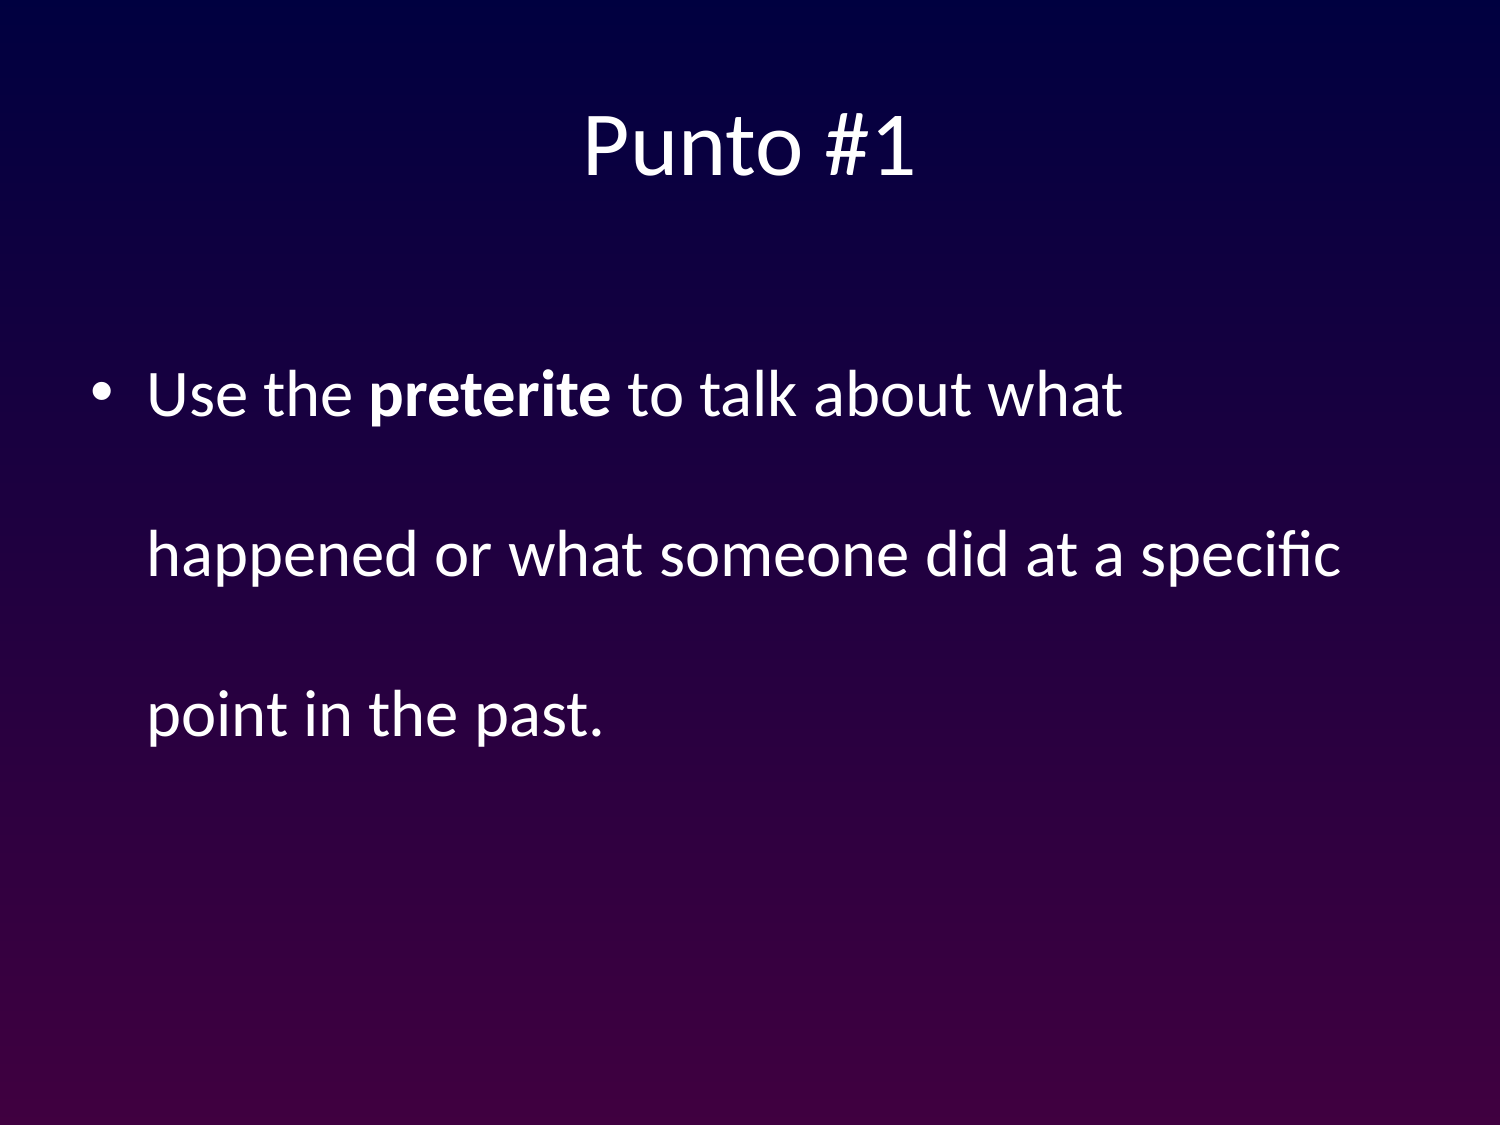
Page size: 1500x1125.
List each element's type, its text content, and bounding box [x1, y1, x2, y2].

title Punto #1 [75, 45, 1425, 233]
list Use the preterite to talk about what happened or what someone did at a specific point in the past. [75, 262, 1425, 1005]
